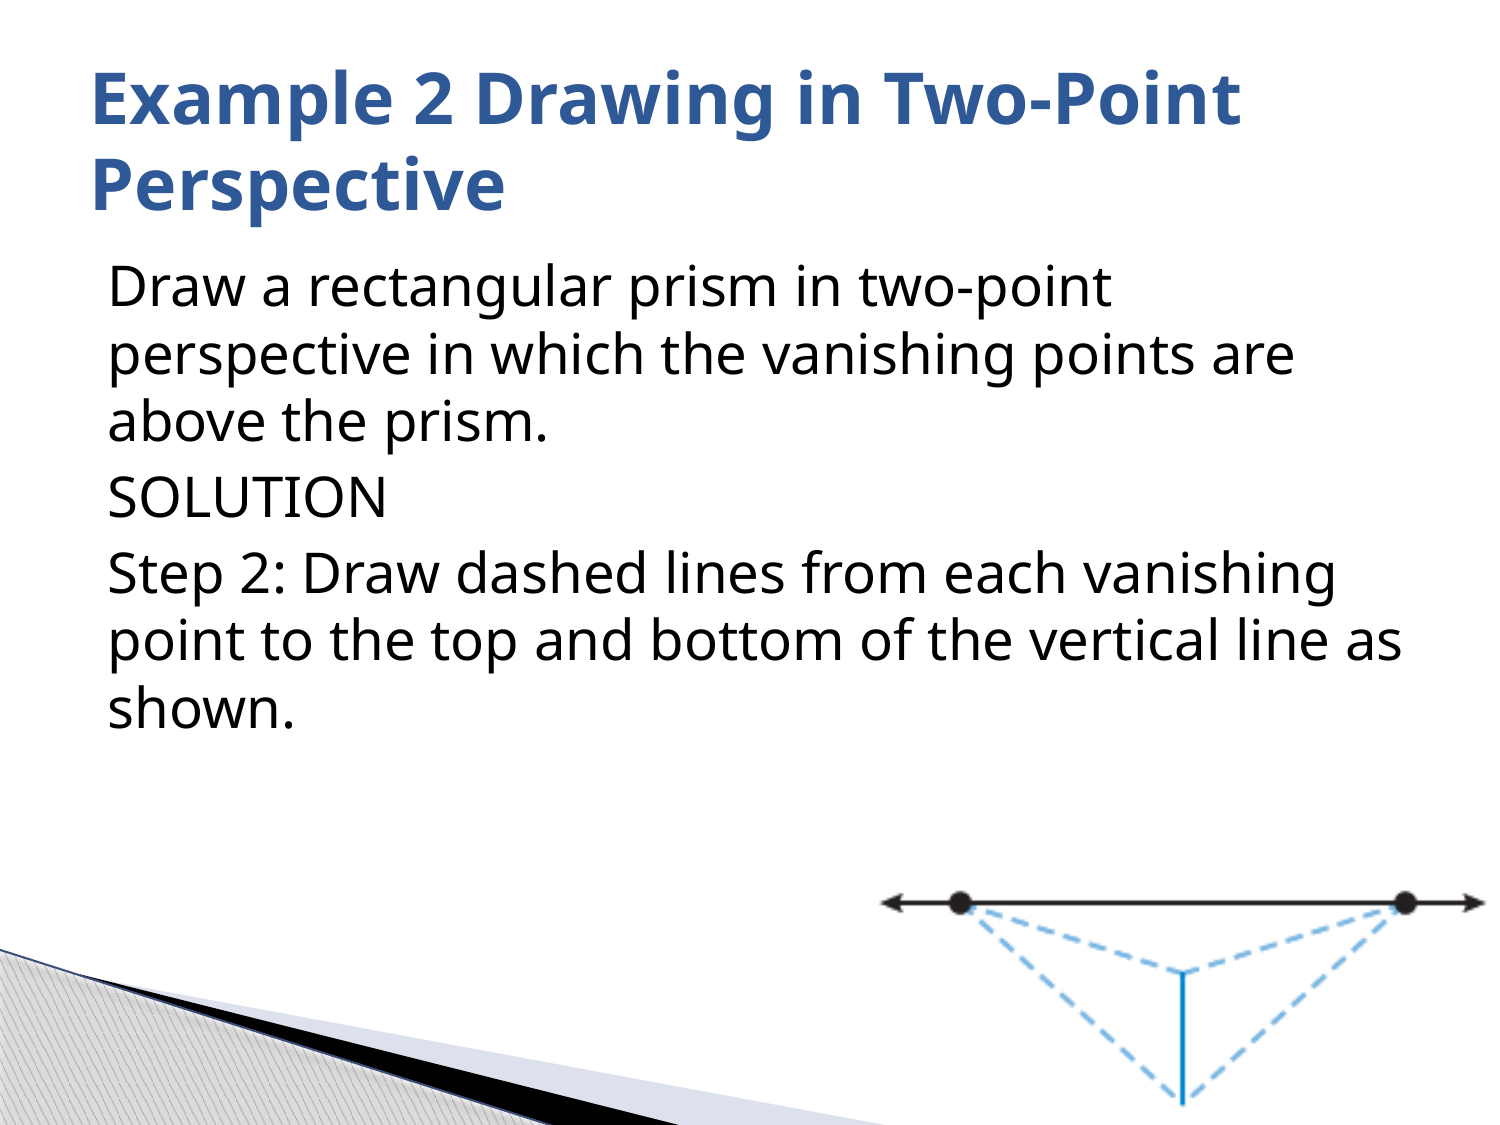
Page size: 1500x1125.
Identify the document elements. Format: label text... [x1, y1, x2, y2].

picture [872, 887, 1497, 1115]
title Example 2 Drawing in Two-Point Perspective [75, 45, 1425, 233]
list Draw a rectangular prism in two-point perspective in which the vanishing points are above the prism. SOLUTION Step 2: Draw dashed lines from each vanishing point to the top and bottom of the vertical line as shown. [75, 243, 1425, 986]
